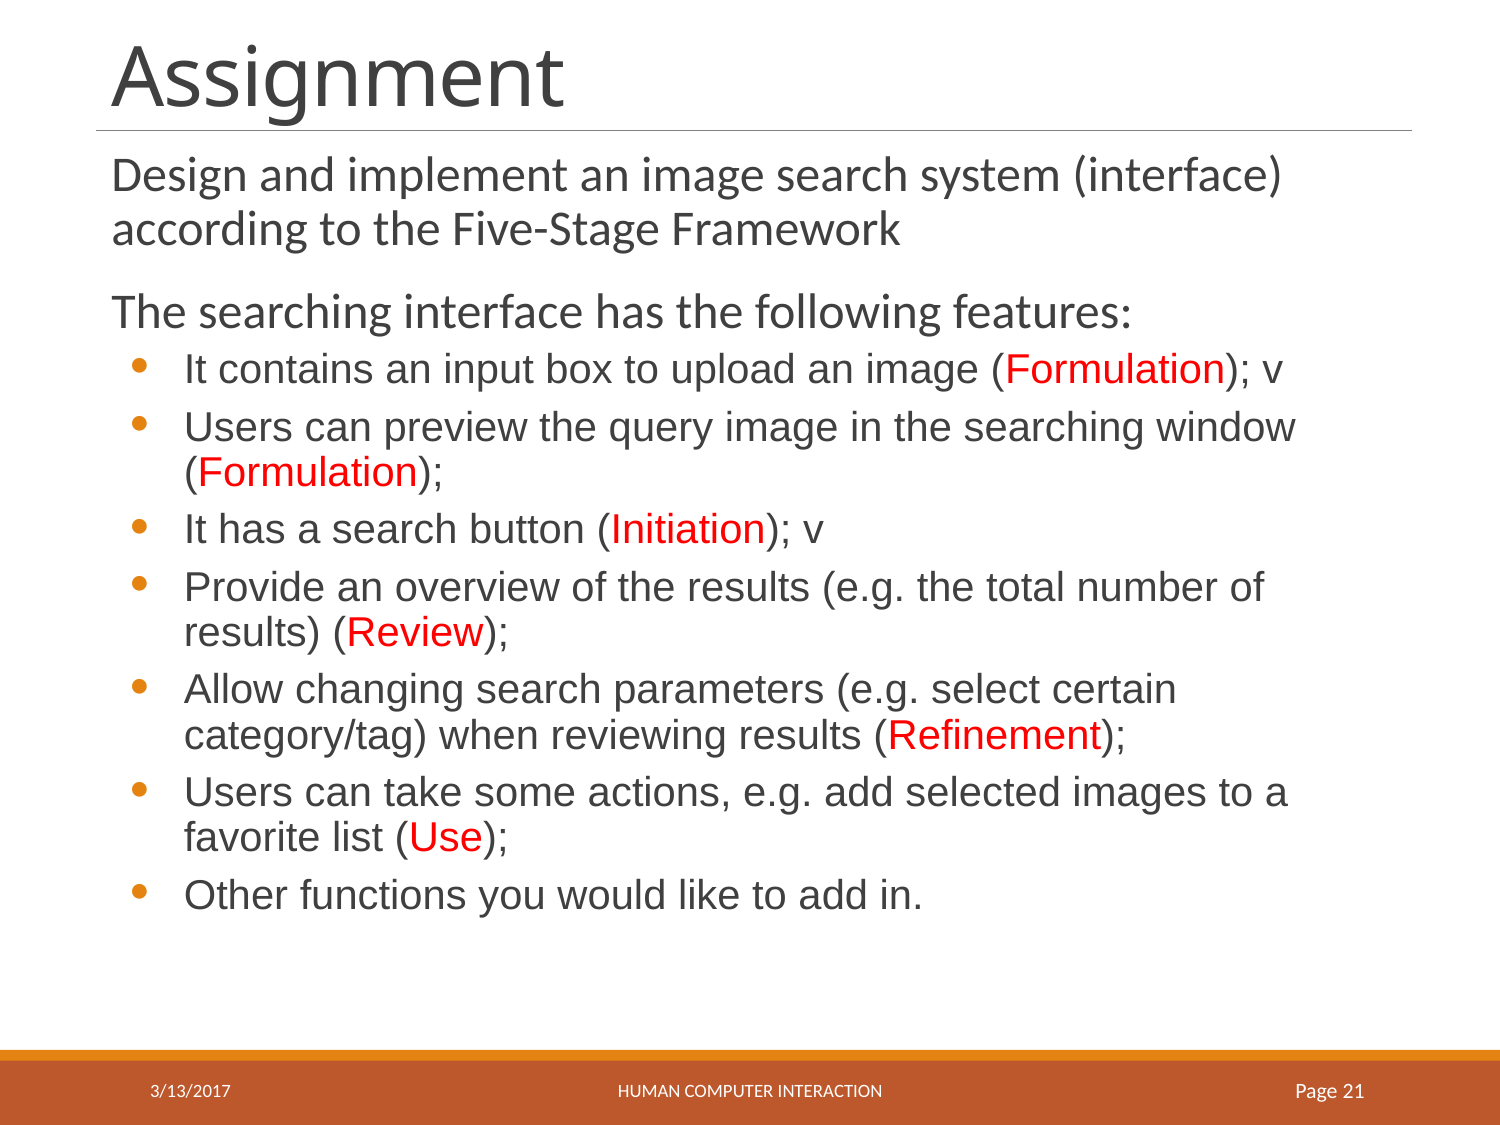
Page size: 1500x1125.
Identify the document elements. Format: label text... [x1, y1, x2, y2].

slide_number Page 21 [1218, 1059, 1380, 1120]
title Assignment [96, 19, 1413, 131]
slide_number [135, 1059, 440, 1120]
footer HUMAN COMPUTER INTERACTION [453, 1059, 1047, 1120]
list Design and implement an image search system (interface) according to the Five-Stage Framework The searching interface has the following features: It contains an input box to upload an image (Formulation); v Users can preview the query image in the searching window (Formulation); It has a search button (Initiation); v Provide an overview of the results (e.g. the total number of results) (Review); Allow changing search parameters (e.g. select certain category/tag) when reviewing results (Refinement); Users can take some actions, e.g. add selected images to a favorite list (Use); Other functions you would like to add in. [96, 140, 1413, 1034]
